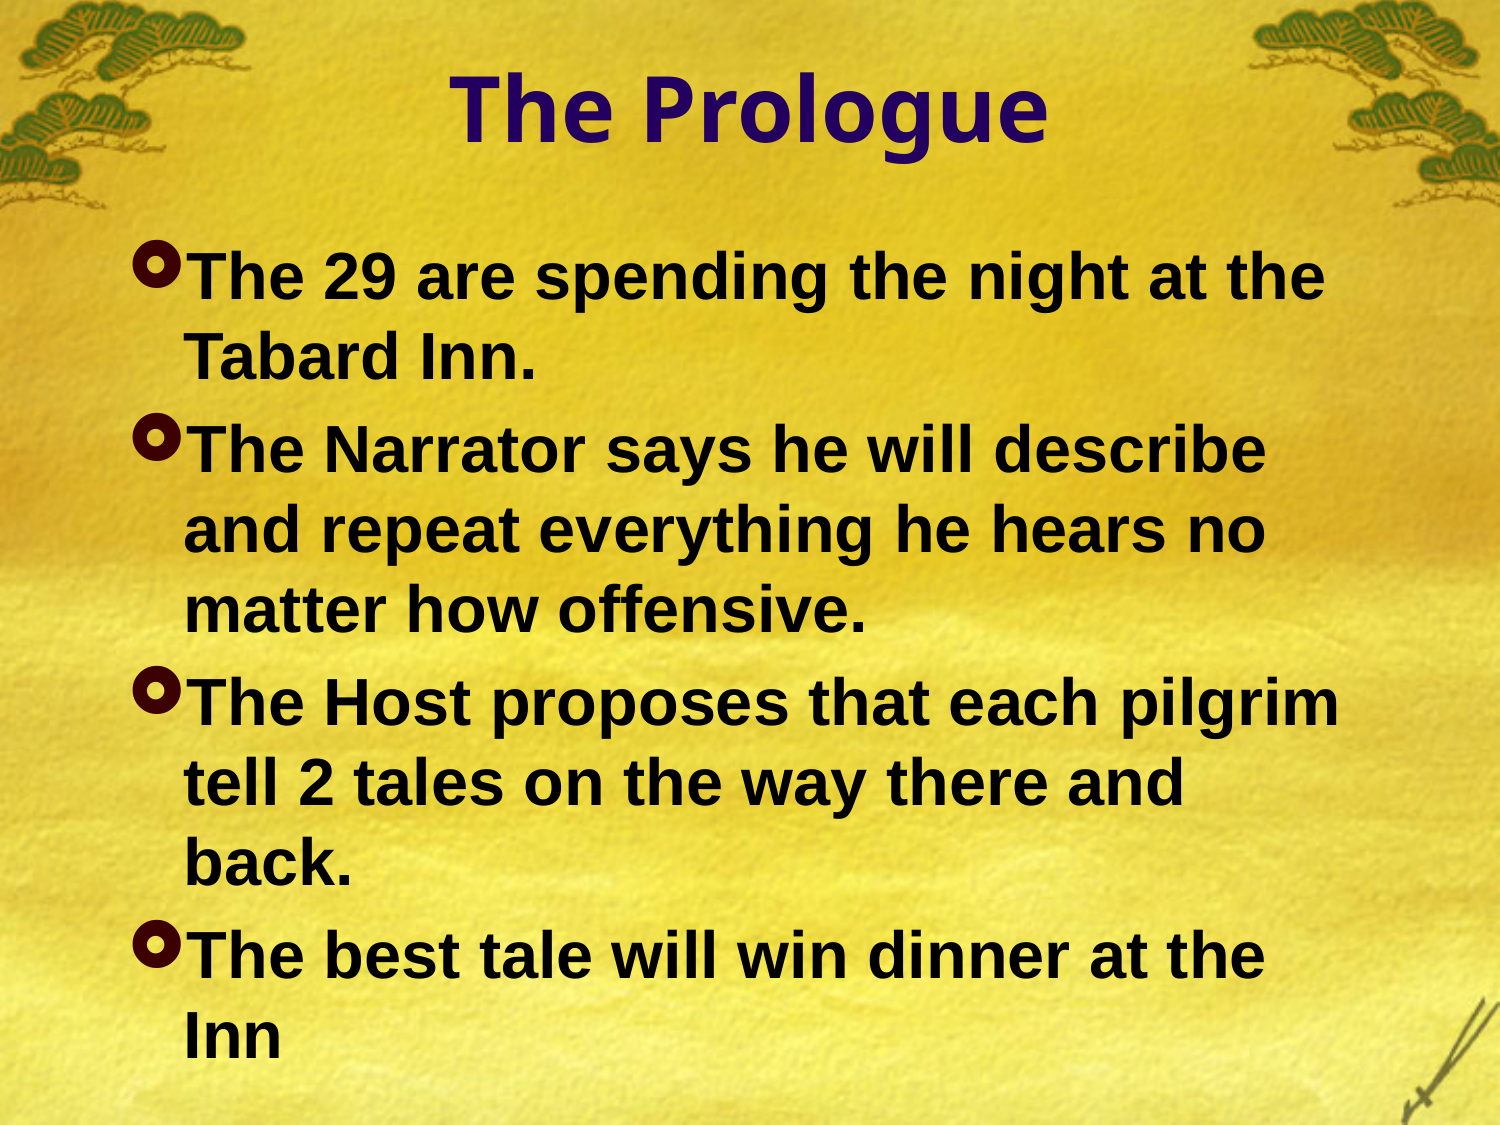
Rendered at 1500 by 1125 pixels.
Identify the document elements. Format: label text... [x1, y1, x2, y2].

title The Prologue [112, 37, 1388, 176]
picture [0, 0, 1500, 1125]
list The 29 are spending the night at the Tabard Inn. The Narrator says he will describe and repeat everything he hears no matter how offensive. The Host proposes that each pilgrim tell 2 tales on the way there and back. The best tale will win dinner at the Inn [112, 224, 1388, 1051]
